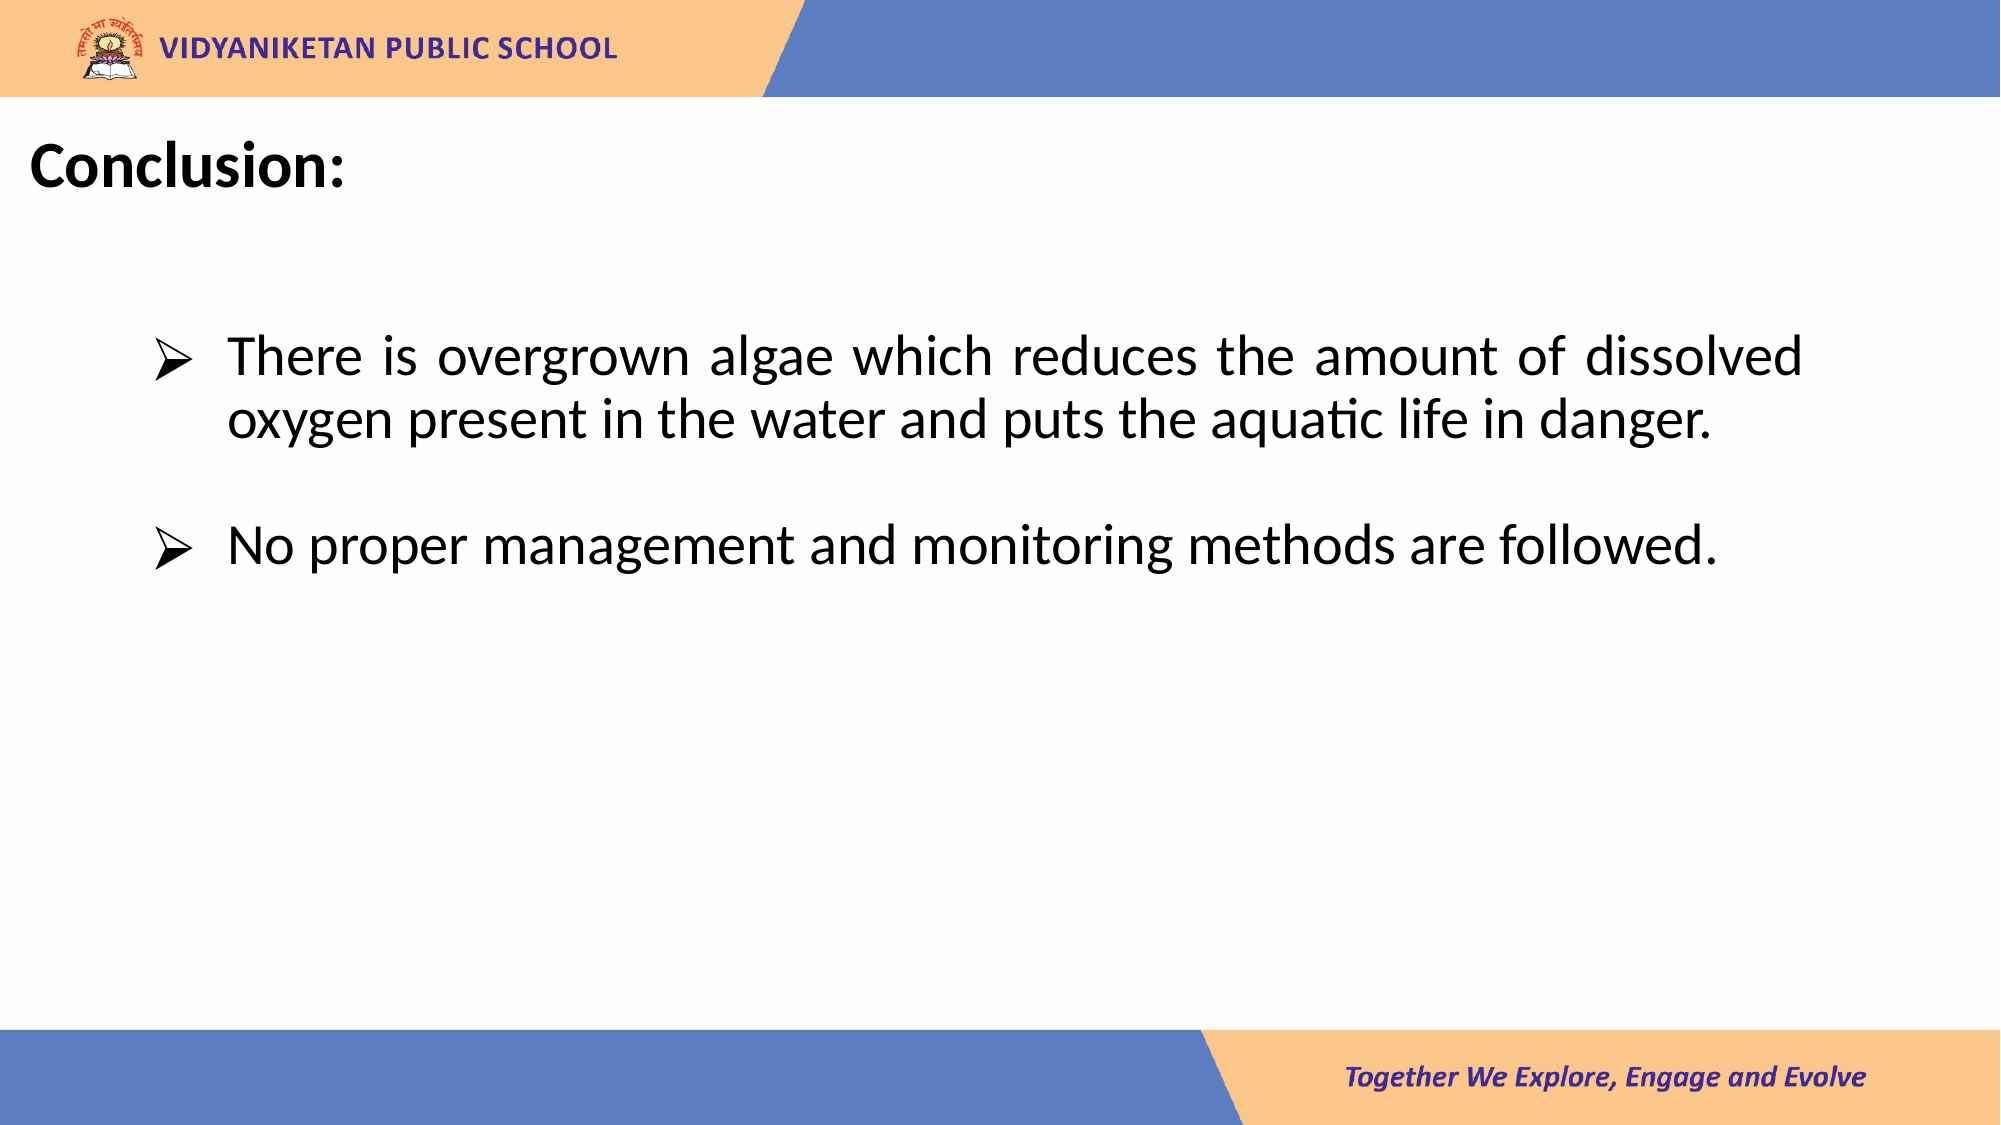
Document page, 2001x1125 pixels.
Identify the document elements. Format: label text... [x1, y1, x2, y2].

title Conclusion: [0, 123, 1725, 290]
list There is overgrown algae which reduces the amount of dissolved oxygen present in the water and puts the aquatic life in danger. No proper management and monitoring methods are followed. [137, 317, 1820, 956]
picture [0, 0, 2000, 1125]
